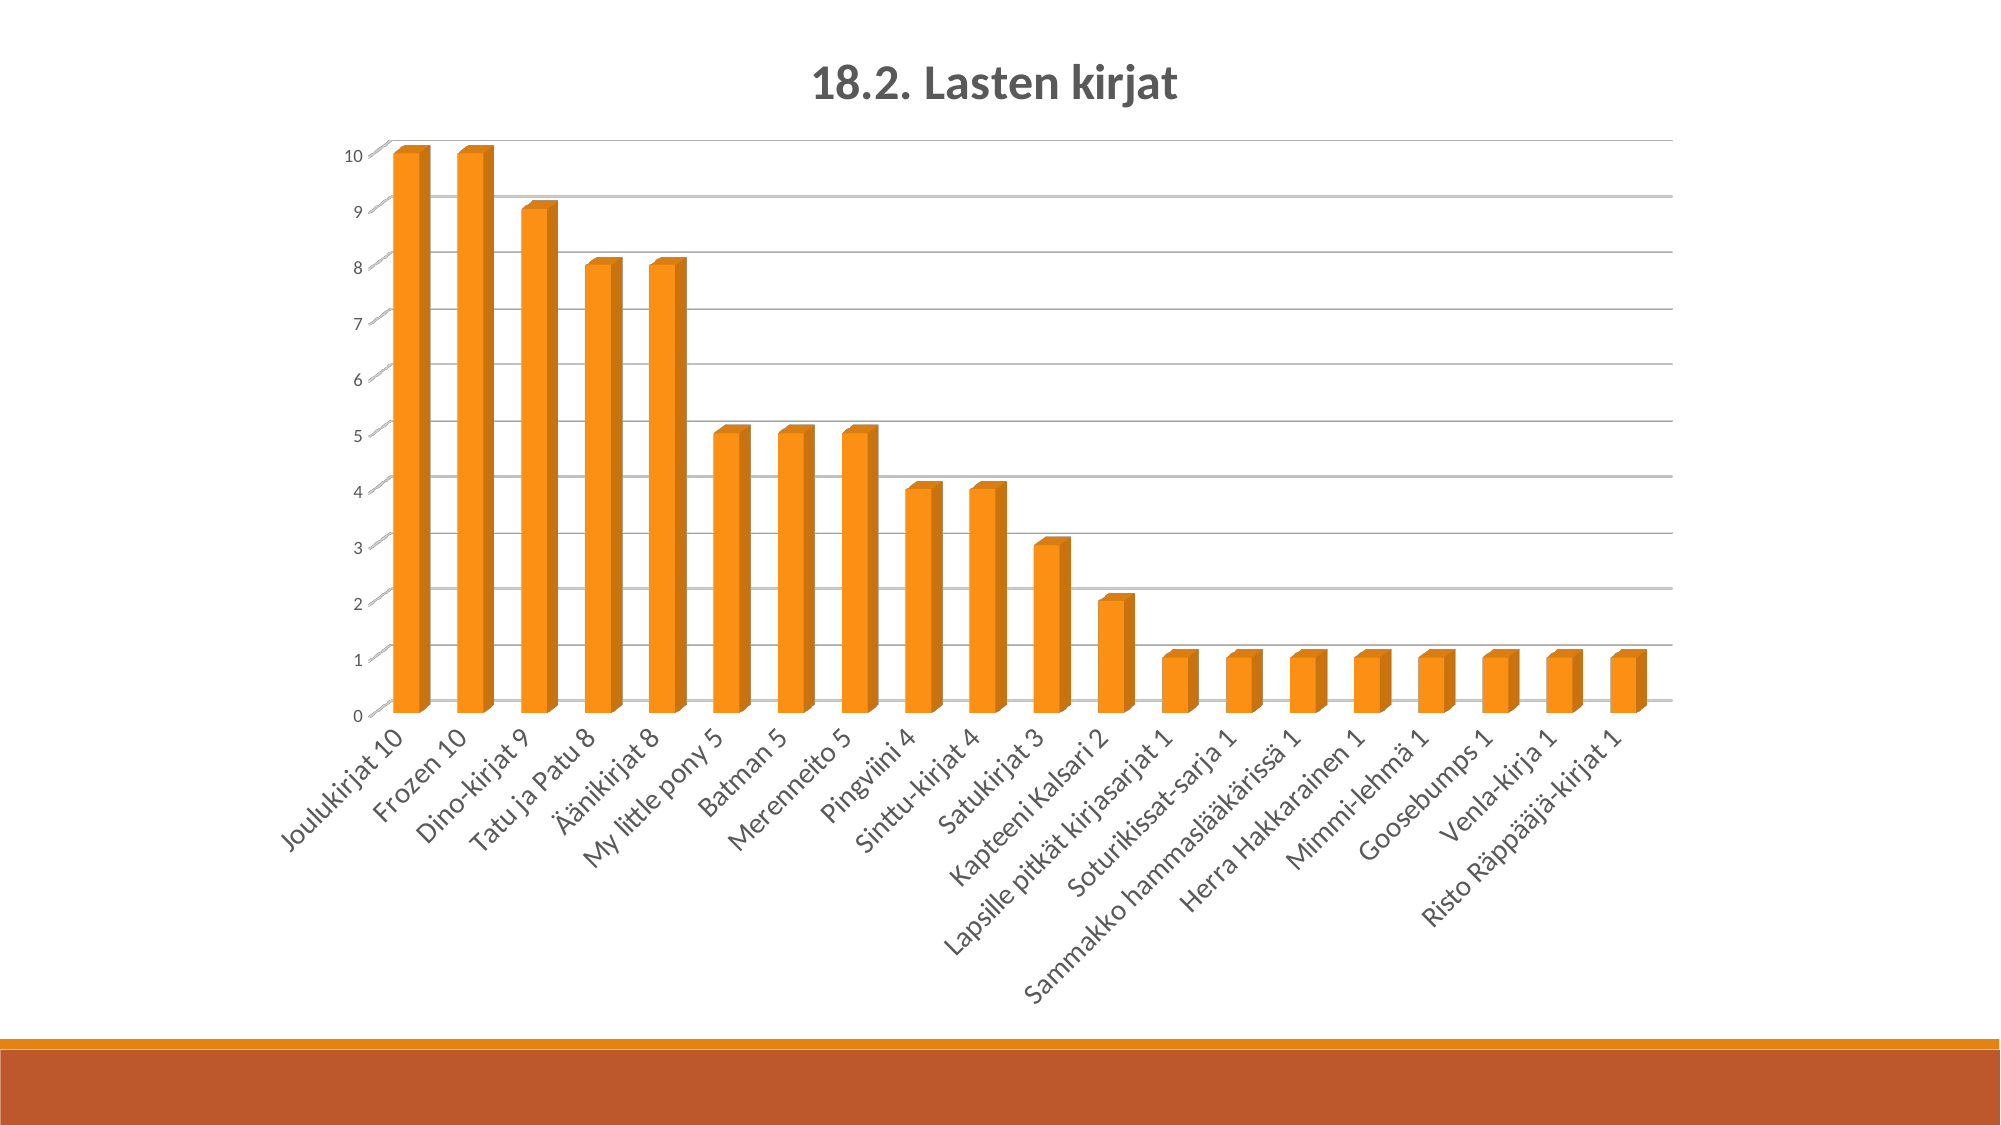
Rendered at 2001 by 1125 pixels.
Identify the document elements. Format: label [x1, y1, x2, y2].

chart [269, 17, 1720, 1049]
